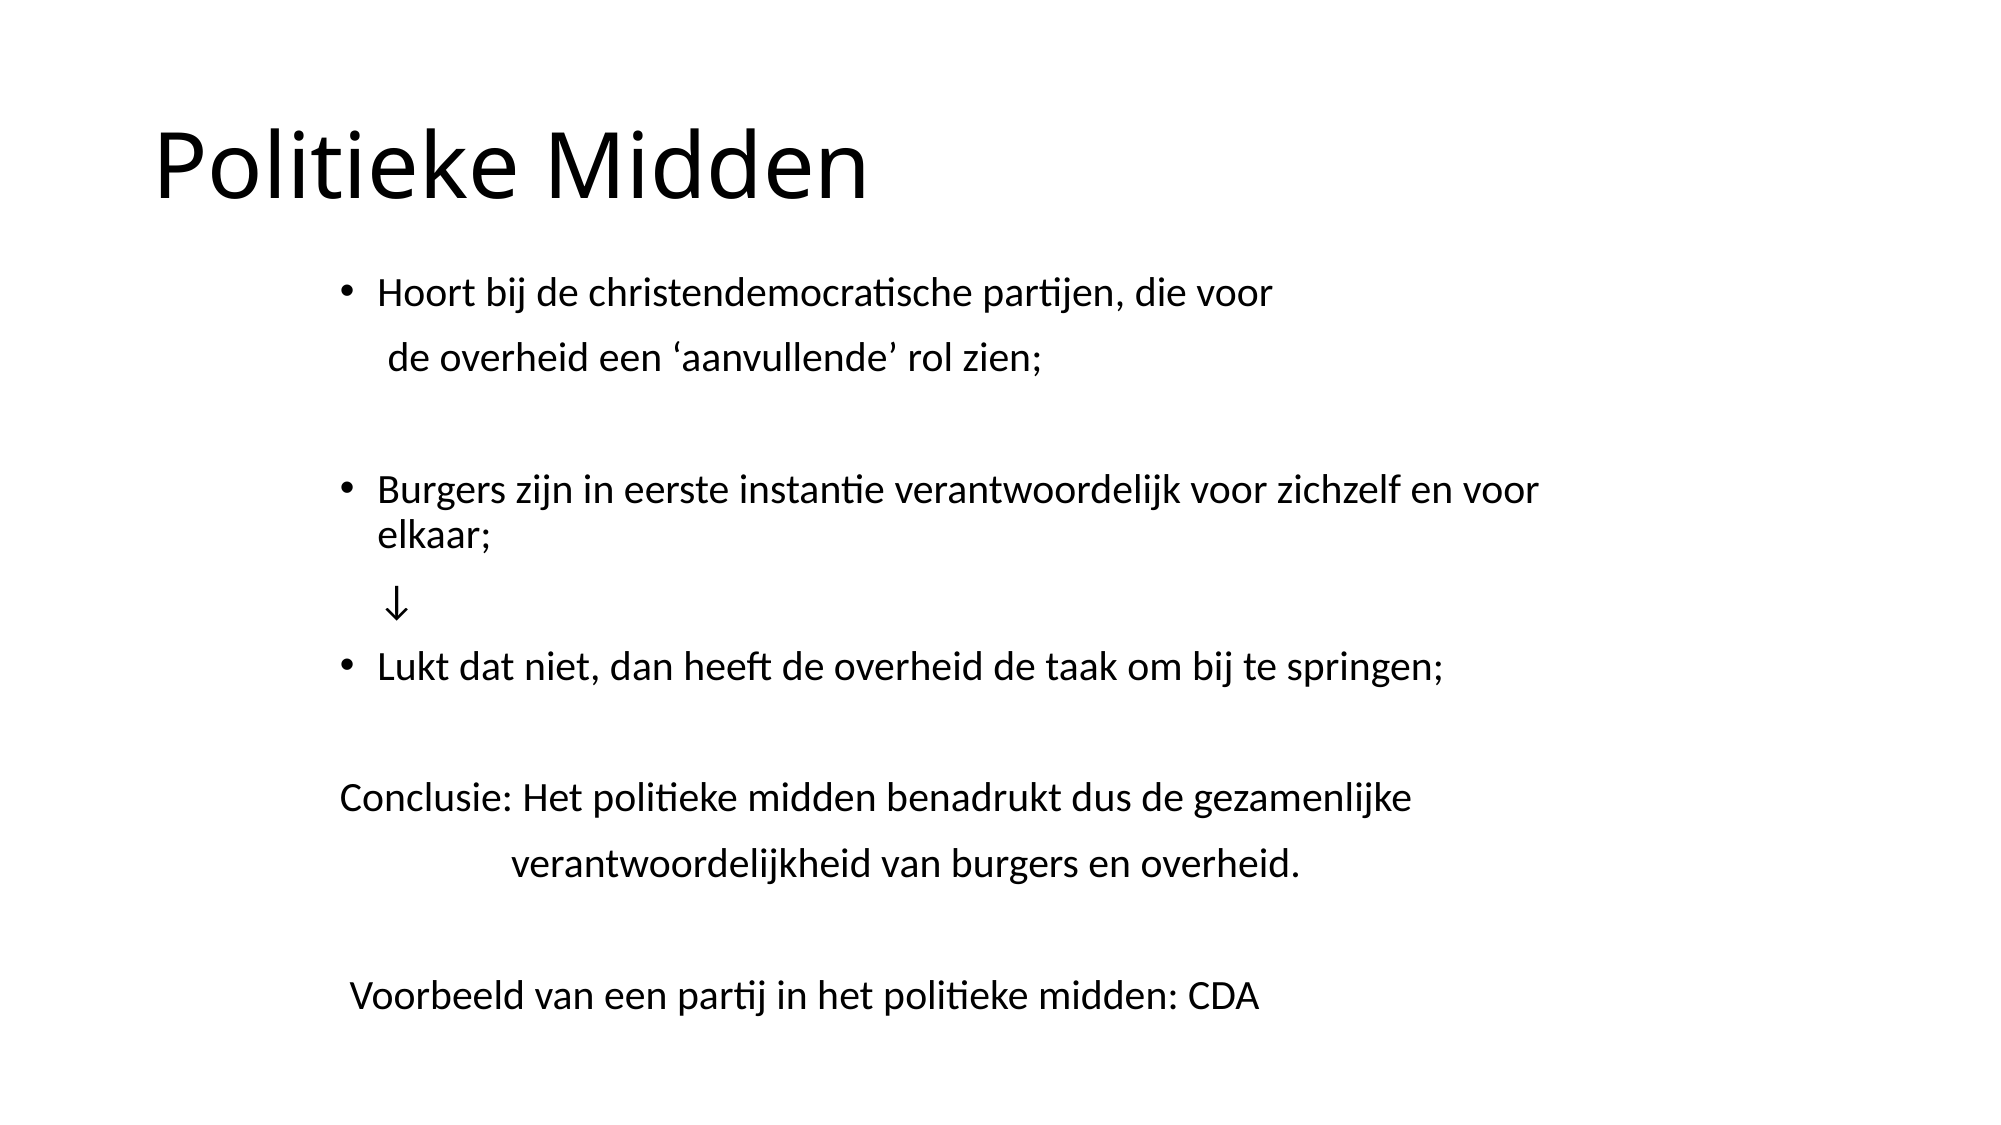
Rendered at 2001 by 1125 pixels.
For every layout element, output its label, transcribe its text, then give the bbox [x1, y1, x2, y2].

list Hoort bij de christendemocratische partijen, die voor de overheid een ‘aanvullende’ rol zien; Burgers zijn in eerste instantie verantwoordelijk voor zichzelf en voor elkaar; ↓ Lukt dat niet, dan heeft de overheid de taak om bij te springen; Conclusie: Het politieke midden benadrukt dus de gezamenlijke verantwoordelijkheid van burgers en overheid. Voorbeeld van een partij in het politieke midden: CDA [324, 262, 1675, 1059]
title Politieke Midden [137, 59, 1863, 278]
